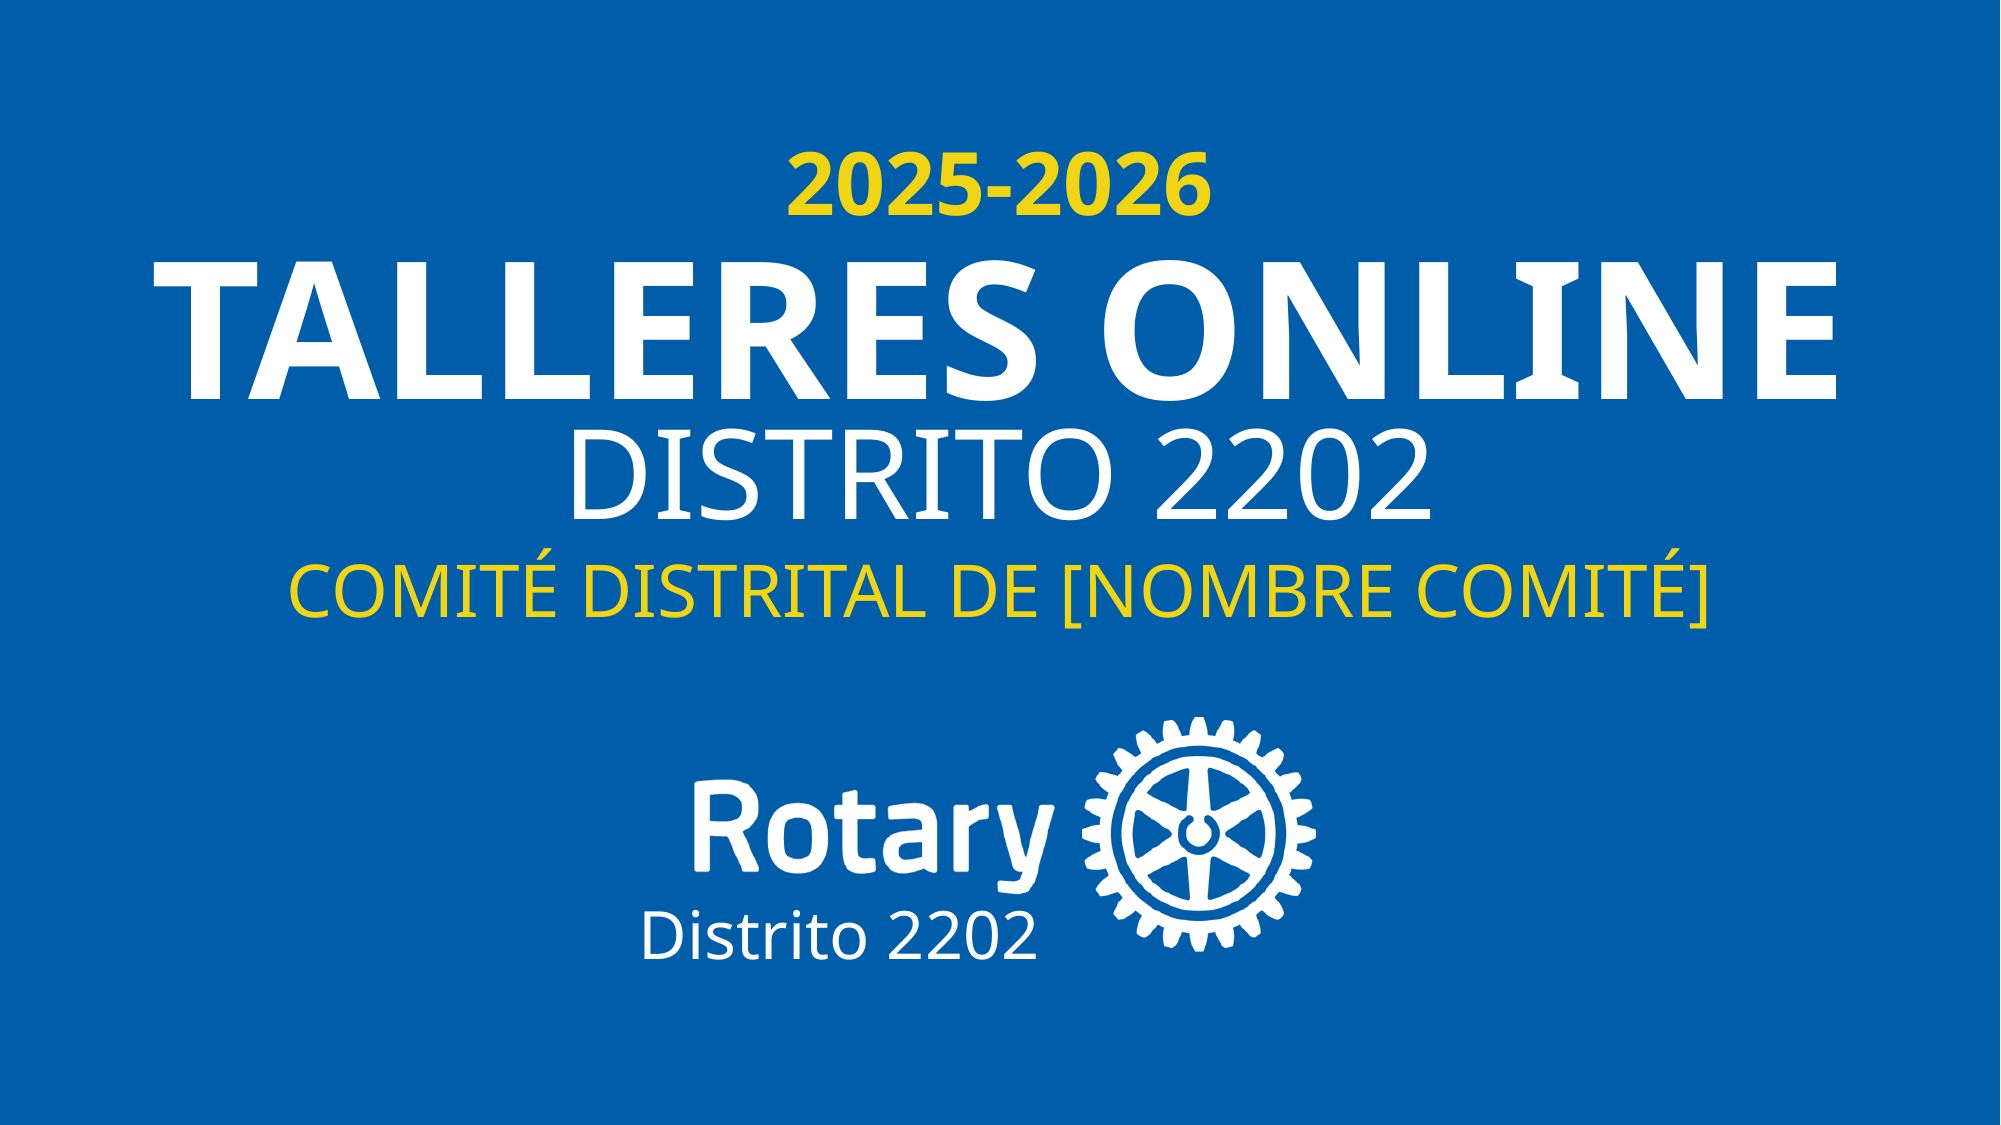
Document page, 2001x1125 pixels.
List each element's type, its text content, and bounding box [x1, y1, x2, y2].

text_box 2025-2026 [0, 132, 2000, 226]
text_box TALLERES ONLINE [0, 226, 2000, 404]
picture [680, 693, 1330, 992]
text_box COMITÉ DISTRITAL DE [NOMBRE COMITÉ] [0, 547, 2000, 651]
text_box DISTRITO 2202 [0, 404, 2000, 535]
text_box Distrito 2202 [610, 894, 680, 973]
